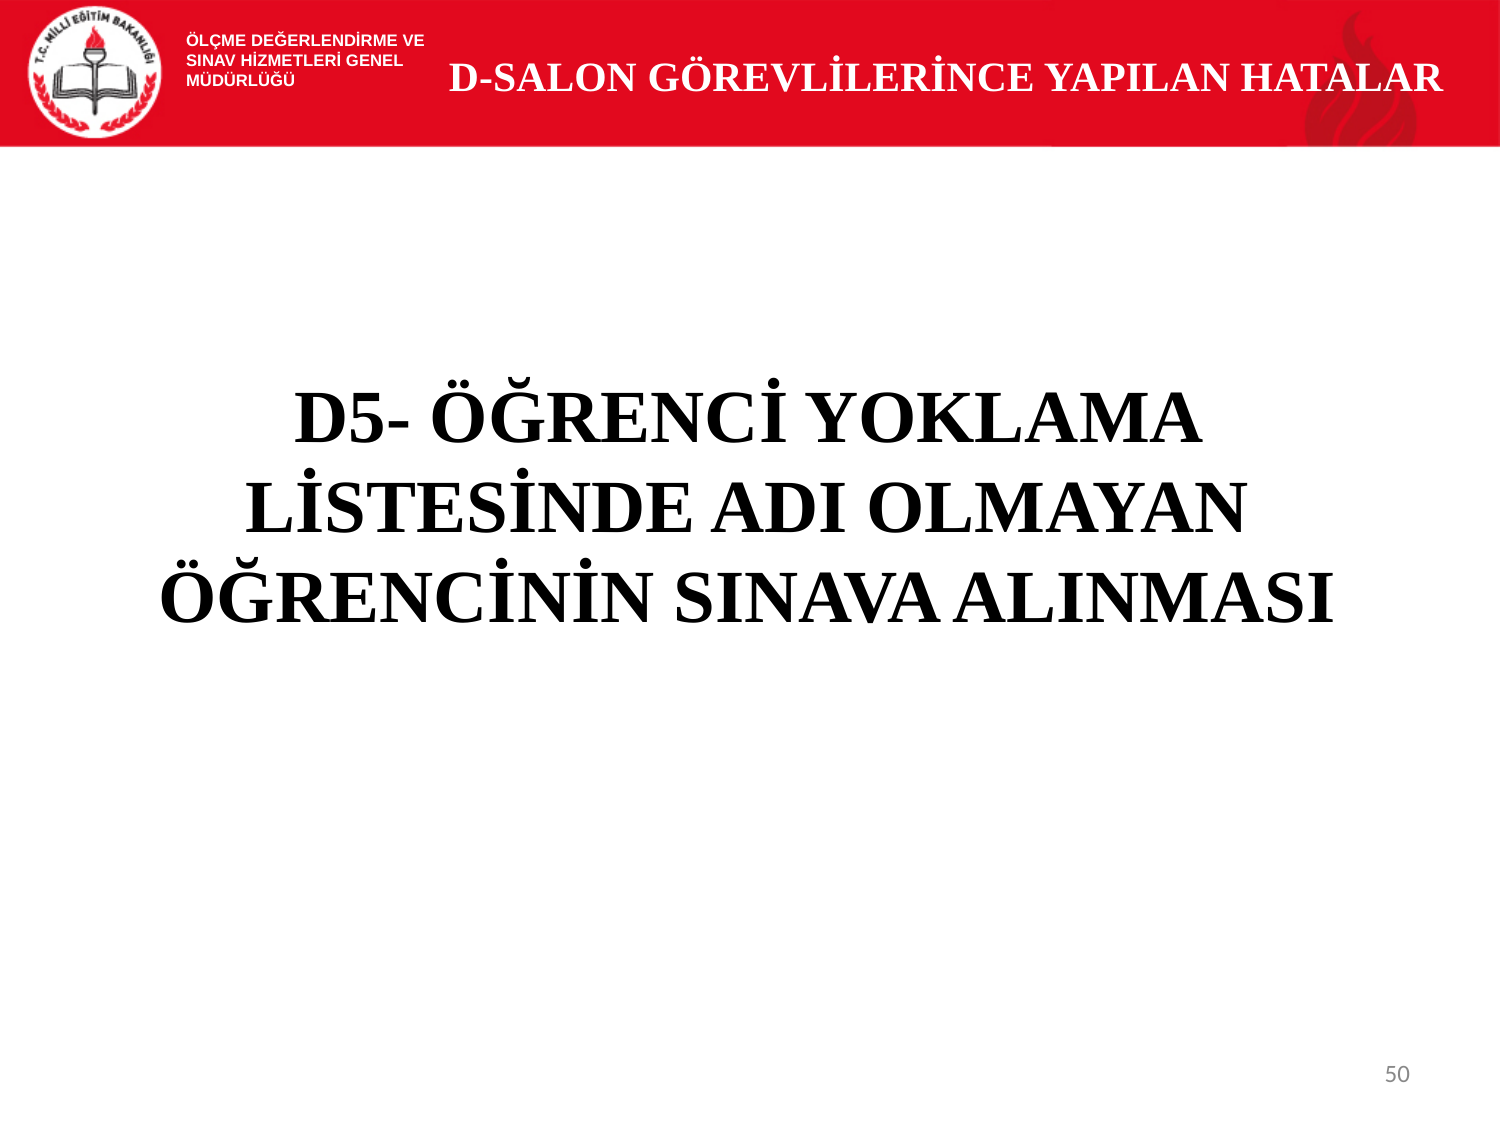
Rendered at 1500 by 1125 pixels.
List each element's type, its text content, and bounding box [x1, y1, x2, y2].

list D5- ÖĞRENCİ YOKLAMA LİSTESİNDE ADI OLMAYAN ÖĞRENCİNİN SINAVA ALINMASI [72, 359, 1423, 1103]
picture [0, 0, 1500, 1125]
text_box ÖLÇME DEĞERLENDİRME VE SINAV HİZMETLERİ GENEL MÜDÜRLÜĞÜ [171, 22, 443, 97]
text_box D-SALON GÖREVLİLERİNCE YAPILAN HATALAR [371, 41, 1500, 101]
